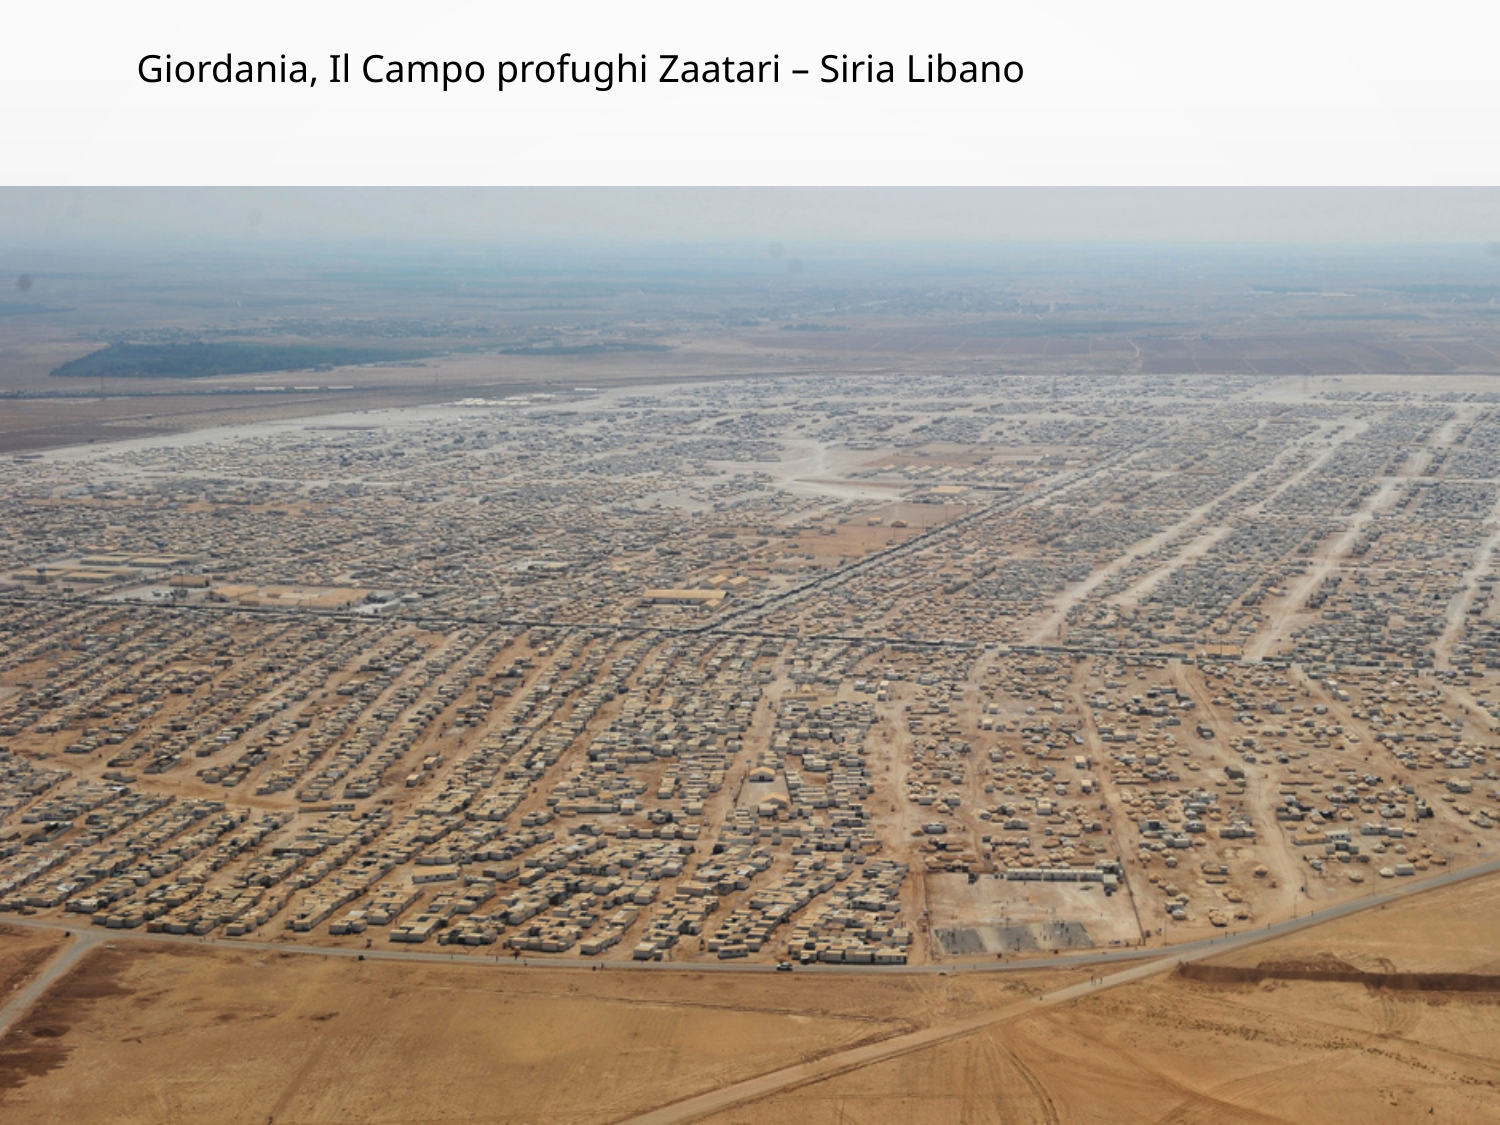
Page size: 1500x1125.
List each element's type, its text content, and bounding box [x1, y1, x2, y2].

text_box Giordania, Il Campo profughi Zaatari – Siria Libano [121, 37, 1242, 97]
picture [0, 186, 1500, 1125]
